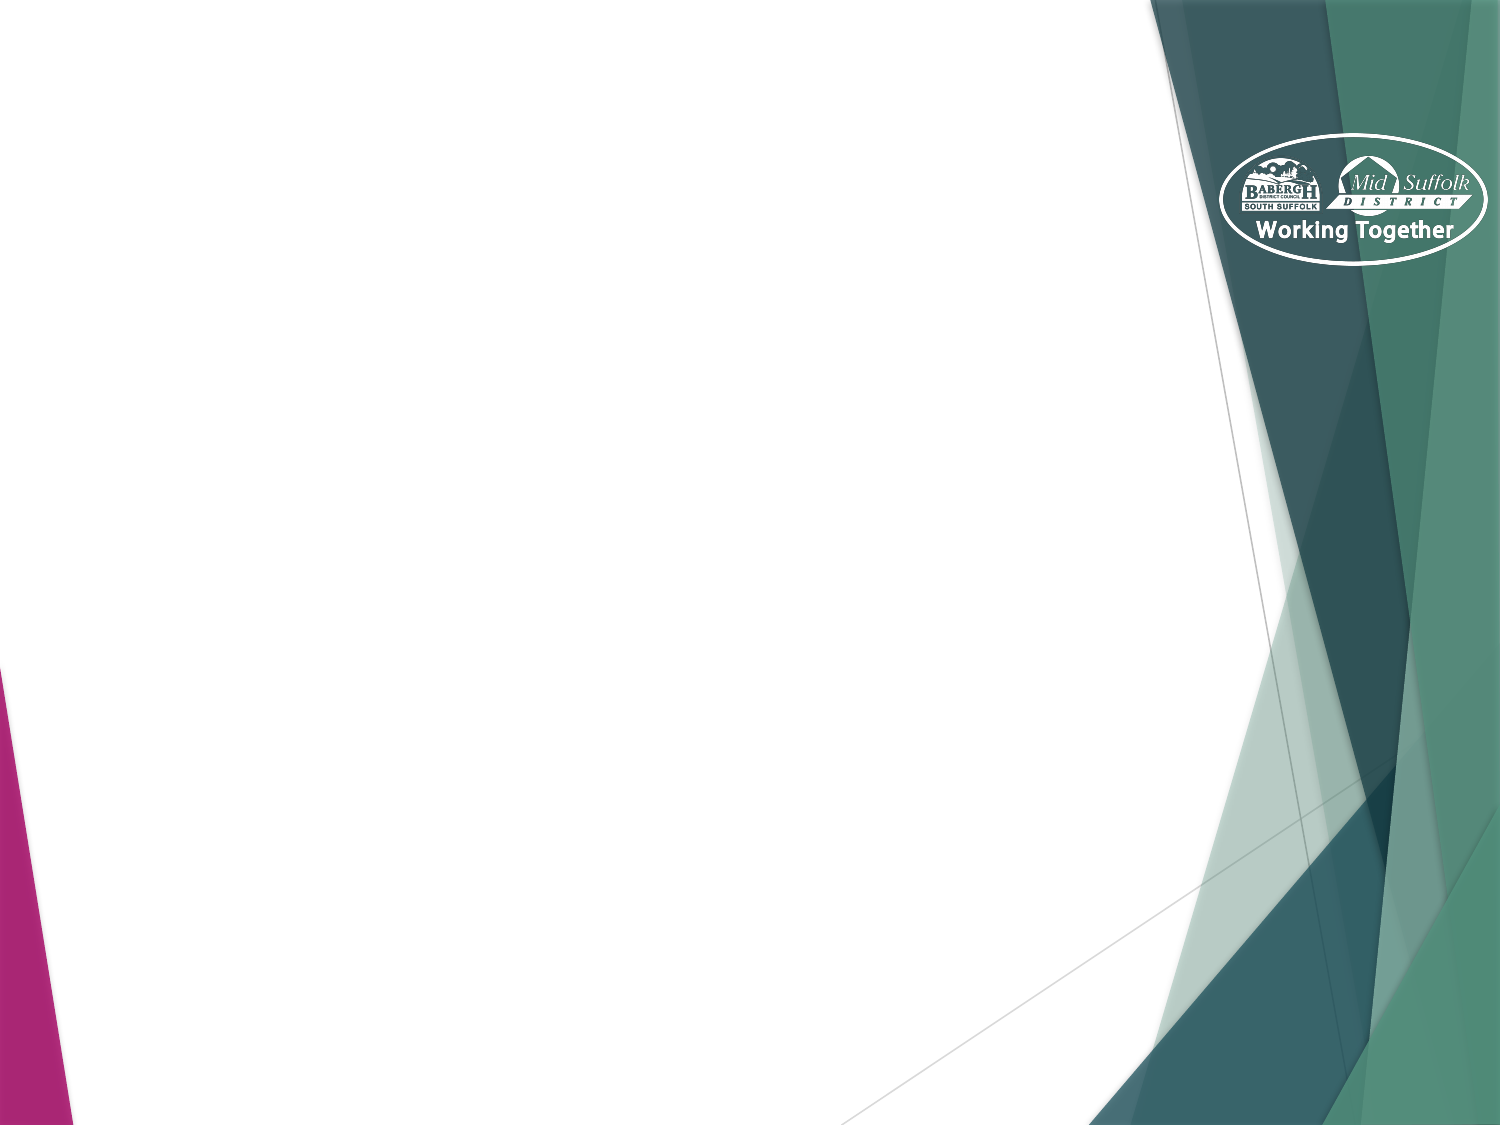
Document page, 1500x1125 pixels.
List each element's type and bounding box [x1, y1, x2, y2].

picture [1219, 133, 1488, 266]
